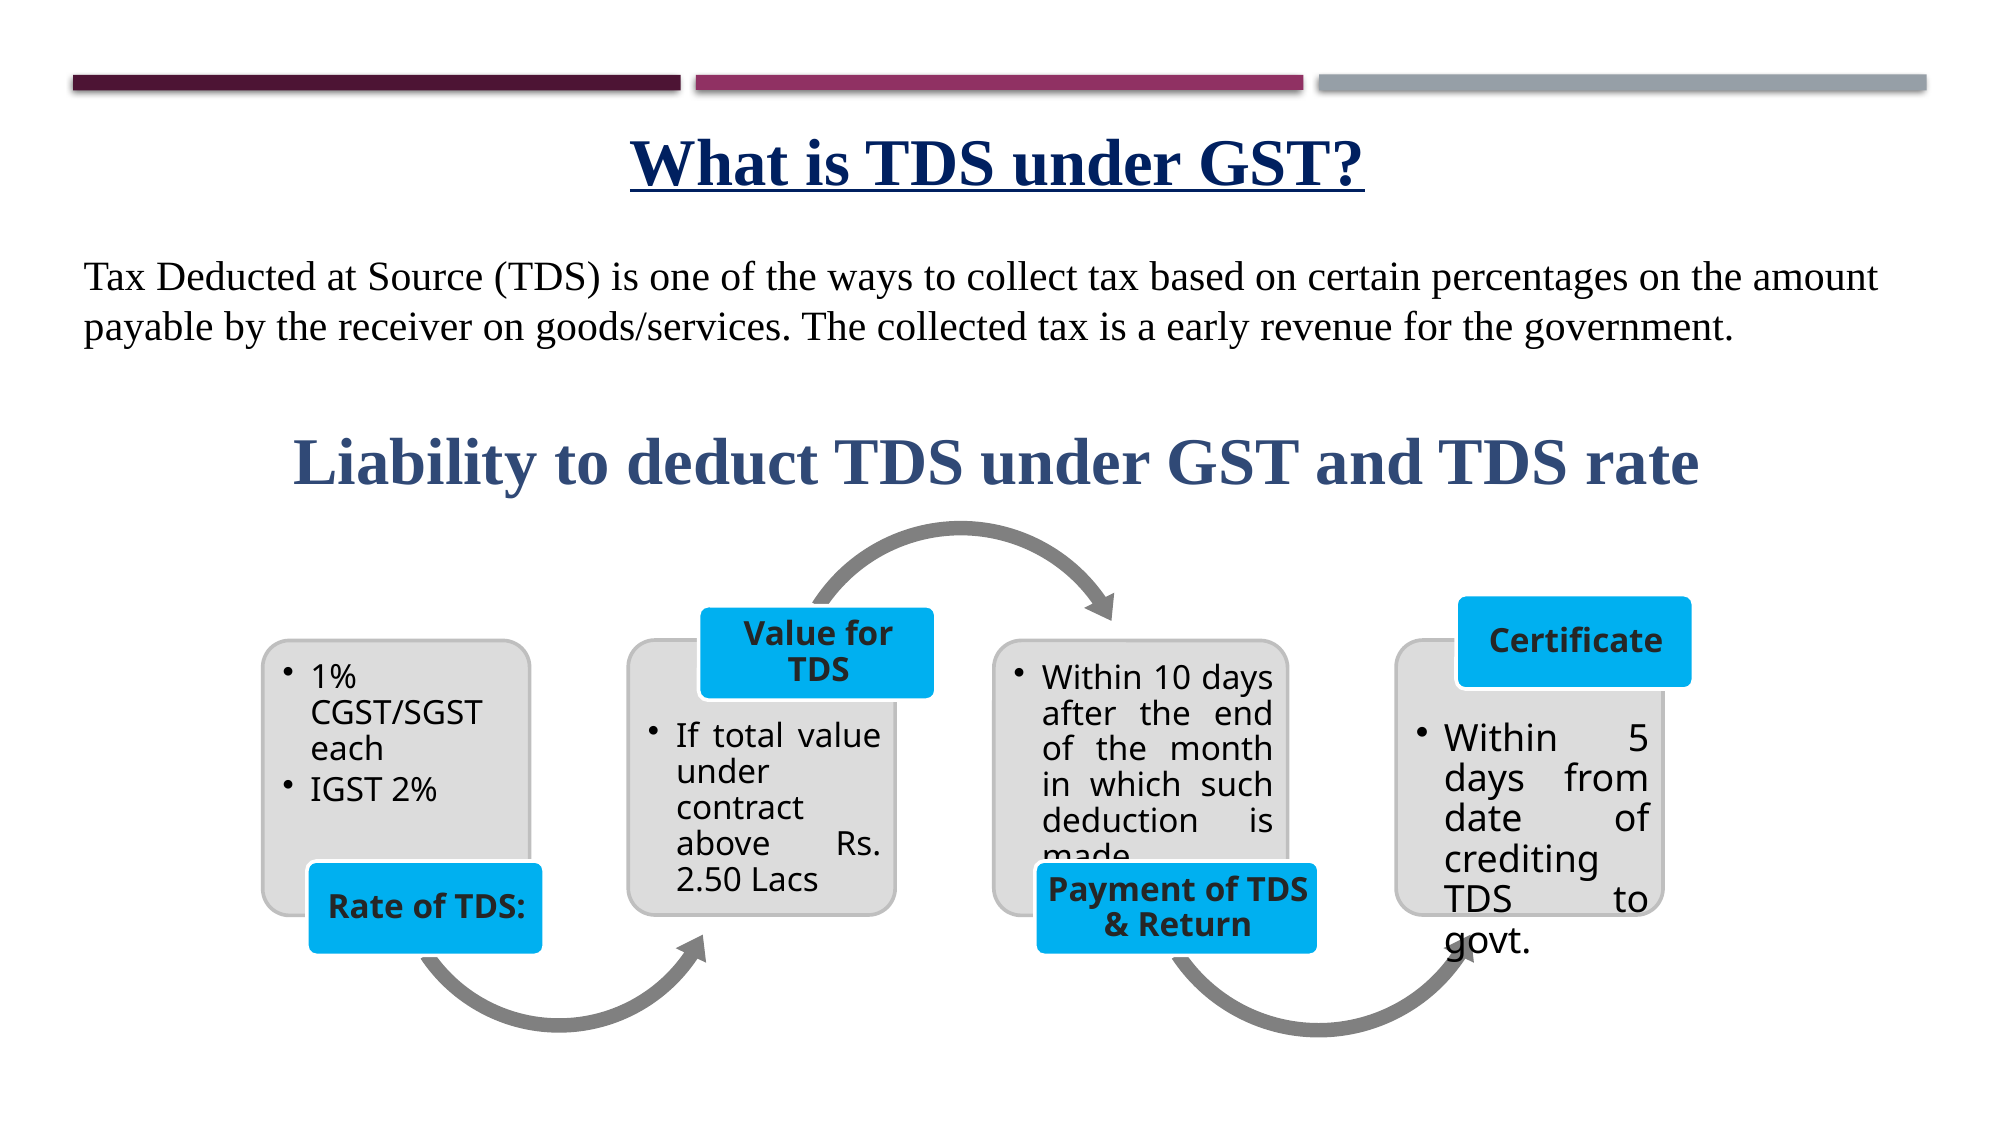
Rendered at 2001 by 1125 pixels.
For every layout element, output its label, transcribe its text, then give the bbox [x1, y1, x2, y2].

text_box Tax Deducted at Source (TDS) is one of the ways to collect tax based on certain percentages on the amount payable by the receiver on goods/services. The collected tax is a early revenue for the government. [69, 241, 1953, 356]
text_box Liability to deduct TDS under GST and TDS rate [42, 410, 1953, 505]
text_box What is TDS under GST? [42, 110, 1953, 206]
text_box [261, 543, 1694, 1012]
